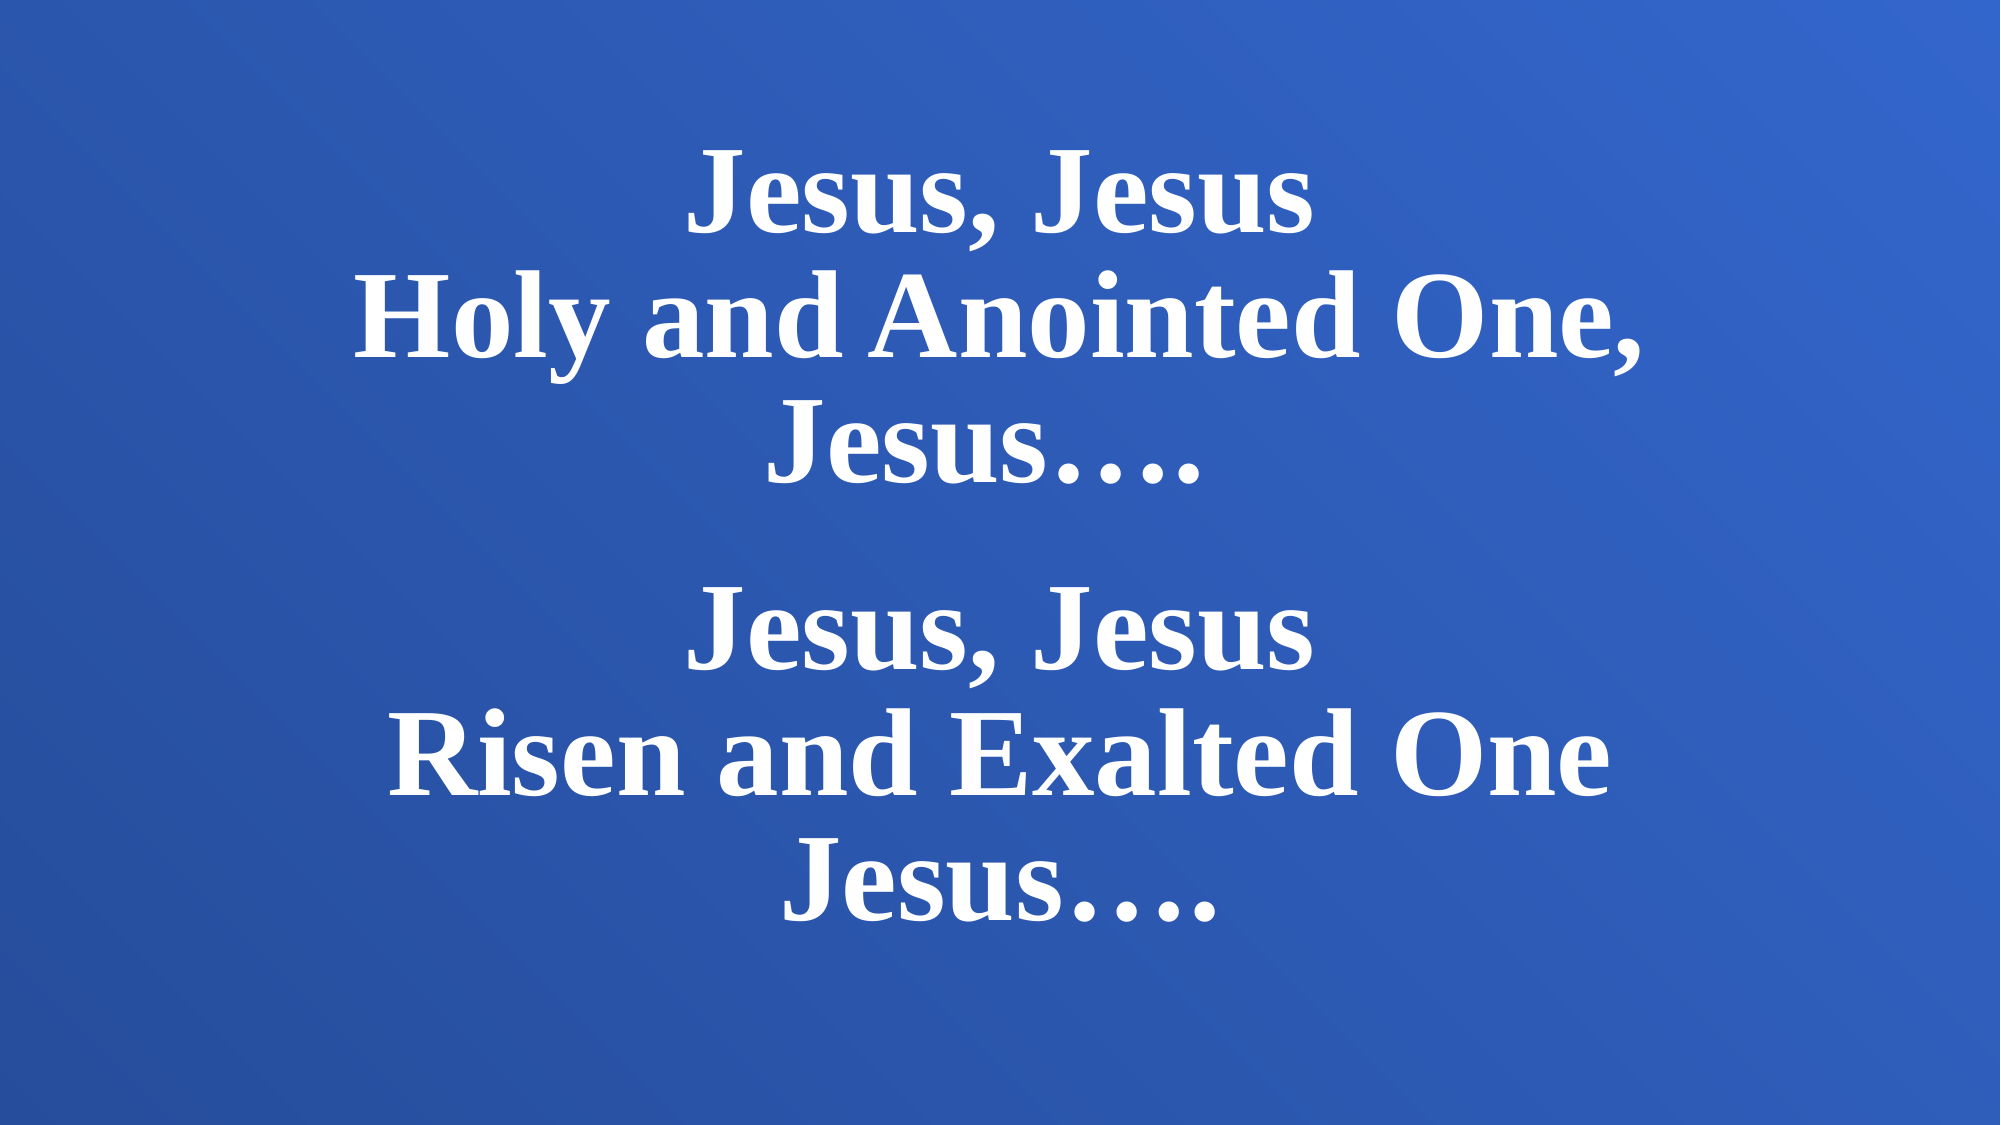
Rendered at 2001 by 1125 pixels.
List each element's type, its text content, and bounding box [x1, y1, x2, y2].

text_box Jesus, Jesus Holy and Anointed One, Jesus…. Jesus, Jesus Risen and Exalted One Jesus…. [0, 124, 2000, 953]
